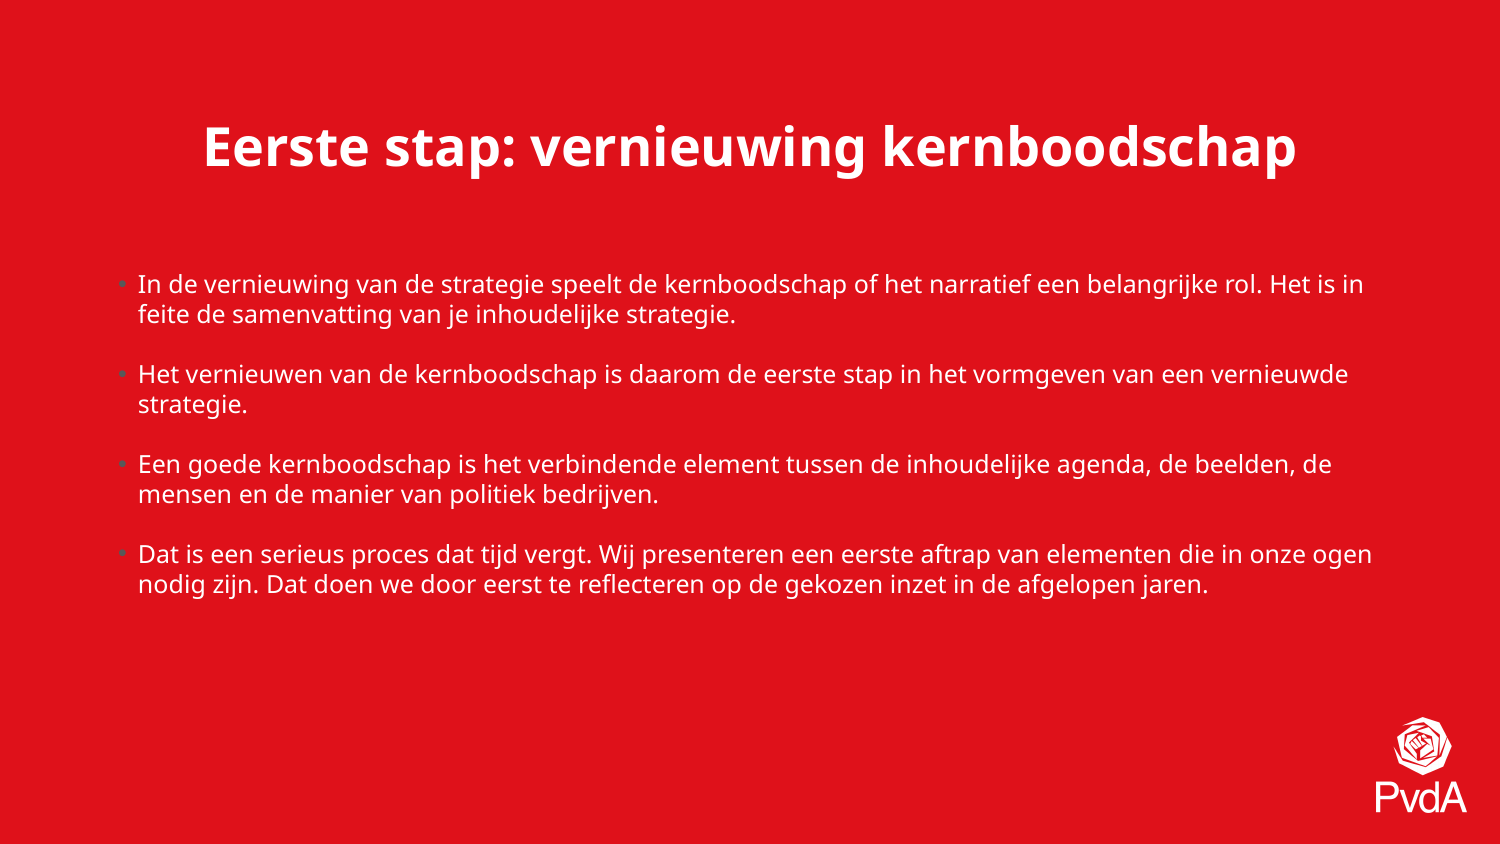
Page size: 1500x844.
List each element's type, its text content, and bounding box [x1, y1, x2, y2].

list In de vernieuwing van de strategie speelt de kernboodschap of het narratief een belangrijke rol. Het is in feite de samenvatting van je inhoudelijke strategie. Het vernieuwen van de kernboodschap is daarom de eerste stap in het vormgeven van een vernieuwde strategie. Een goede kernboodschap is het verbindende element tussen de inhoudelijke agenda, de beelden, de mensen en de manier van politiek bedrijven. Dat is een serieus proces dat tijd vergt. Wij presenteren een eerste aftrap van elementen die in onze ogen nodig zijn. Dat doen we door eerst te reflecteren op de gekozen inzet in de afgelopen jaren. [102, 253, 1398, 790]
title Eerste stap: vernieuwing kernboodschap [102, 44, 1398, 246]
picture [1376, 717, 1468, 813]
